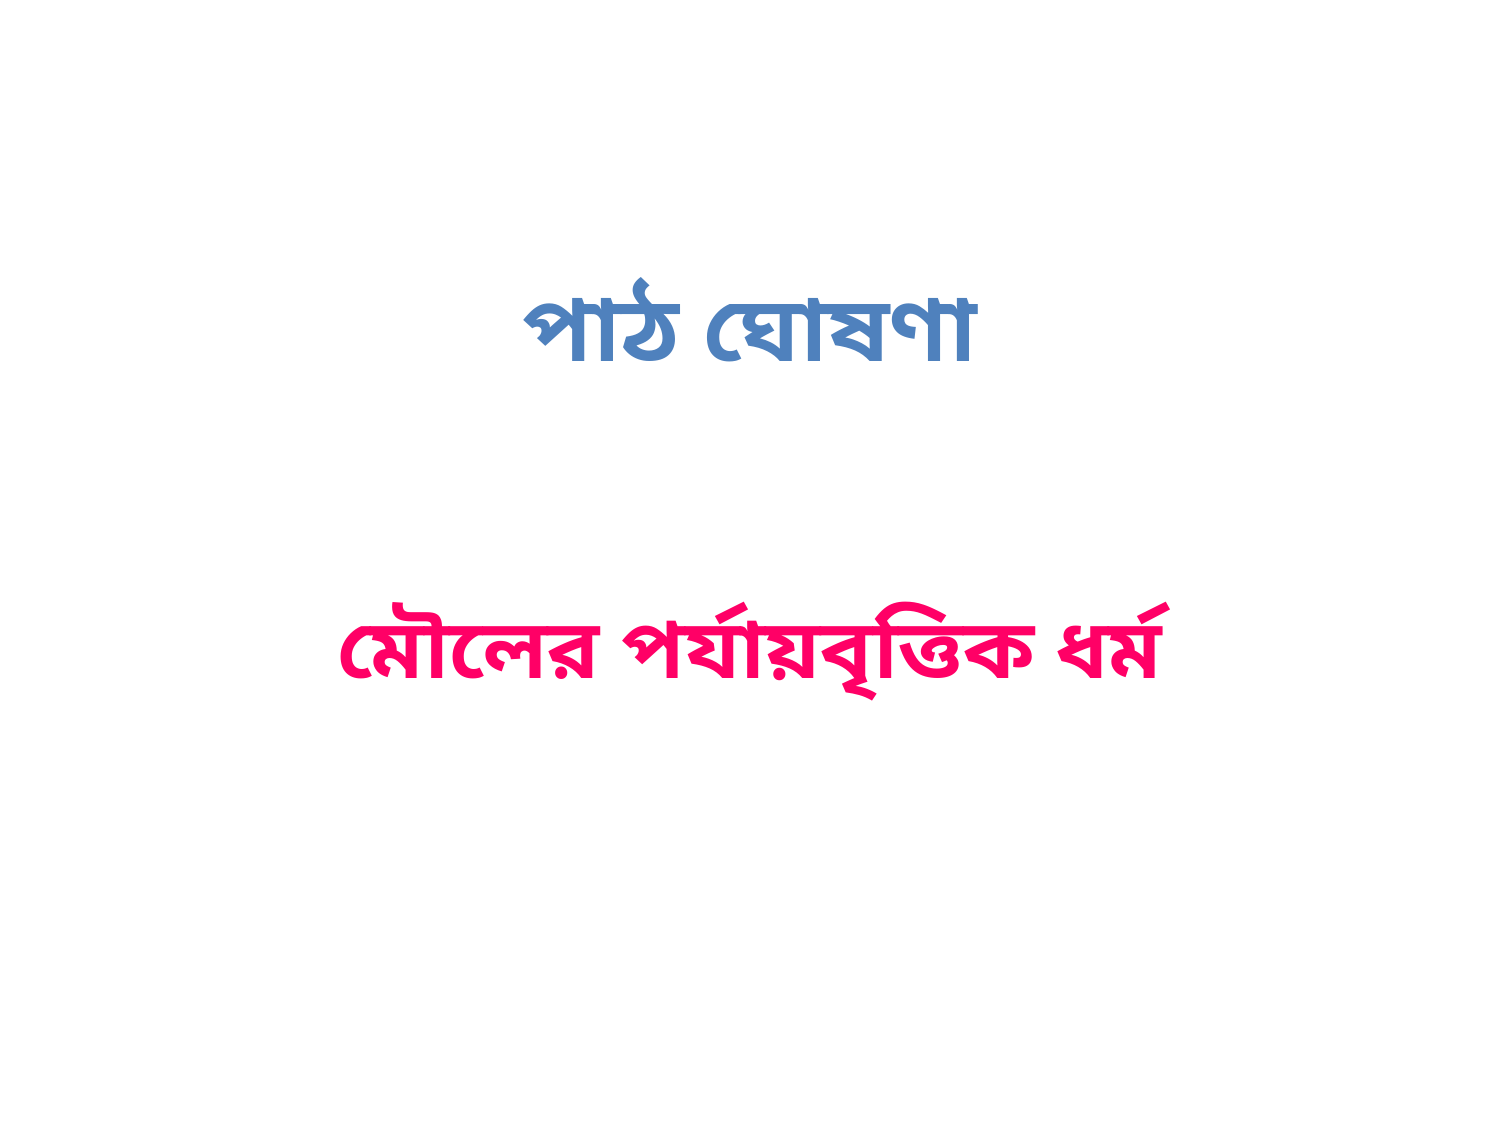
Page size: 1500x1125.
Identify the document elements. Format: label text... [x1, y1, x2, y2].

title পাঠ ঘোষণা [112, 174, 1388, 475]
subtitle মৌলের পর্যায়বৃত্তিক ধর্ম [225, 587, 1275, 925]
